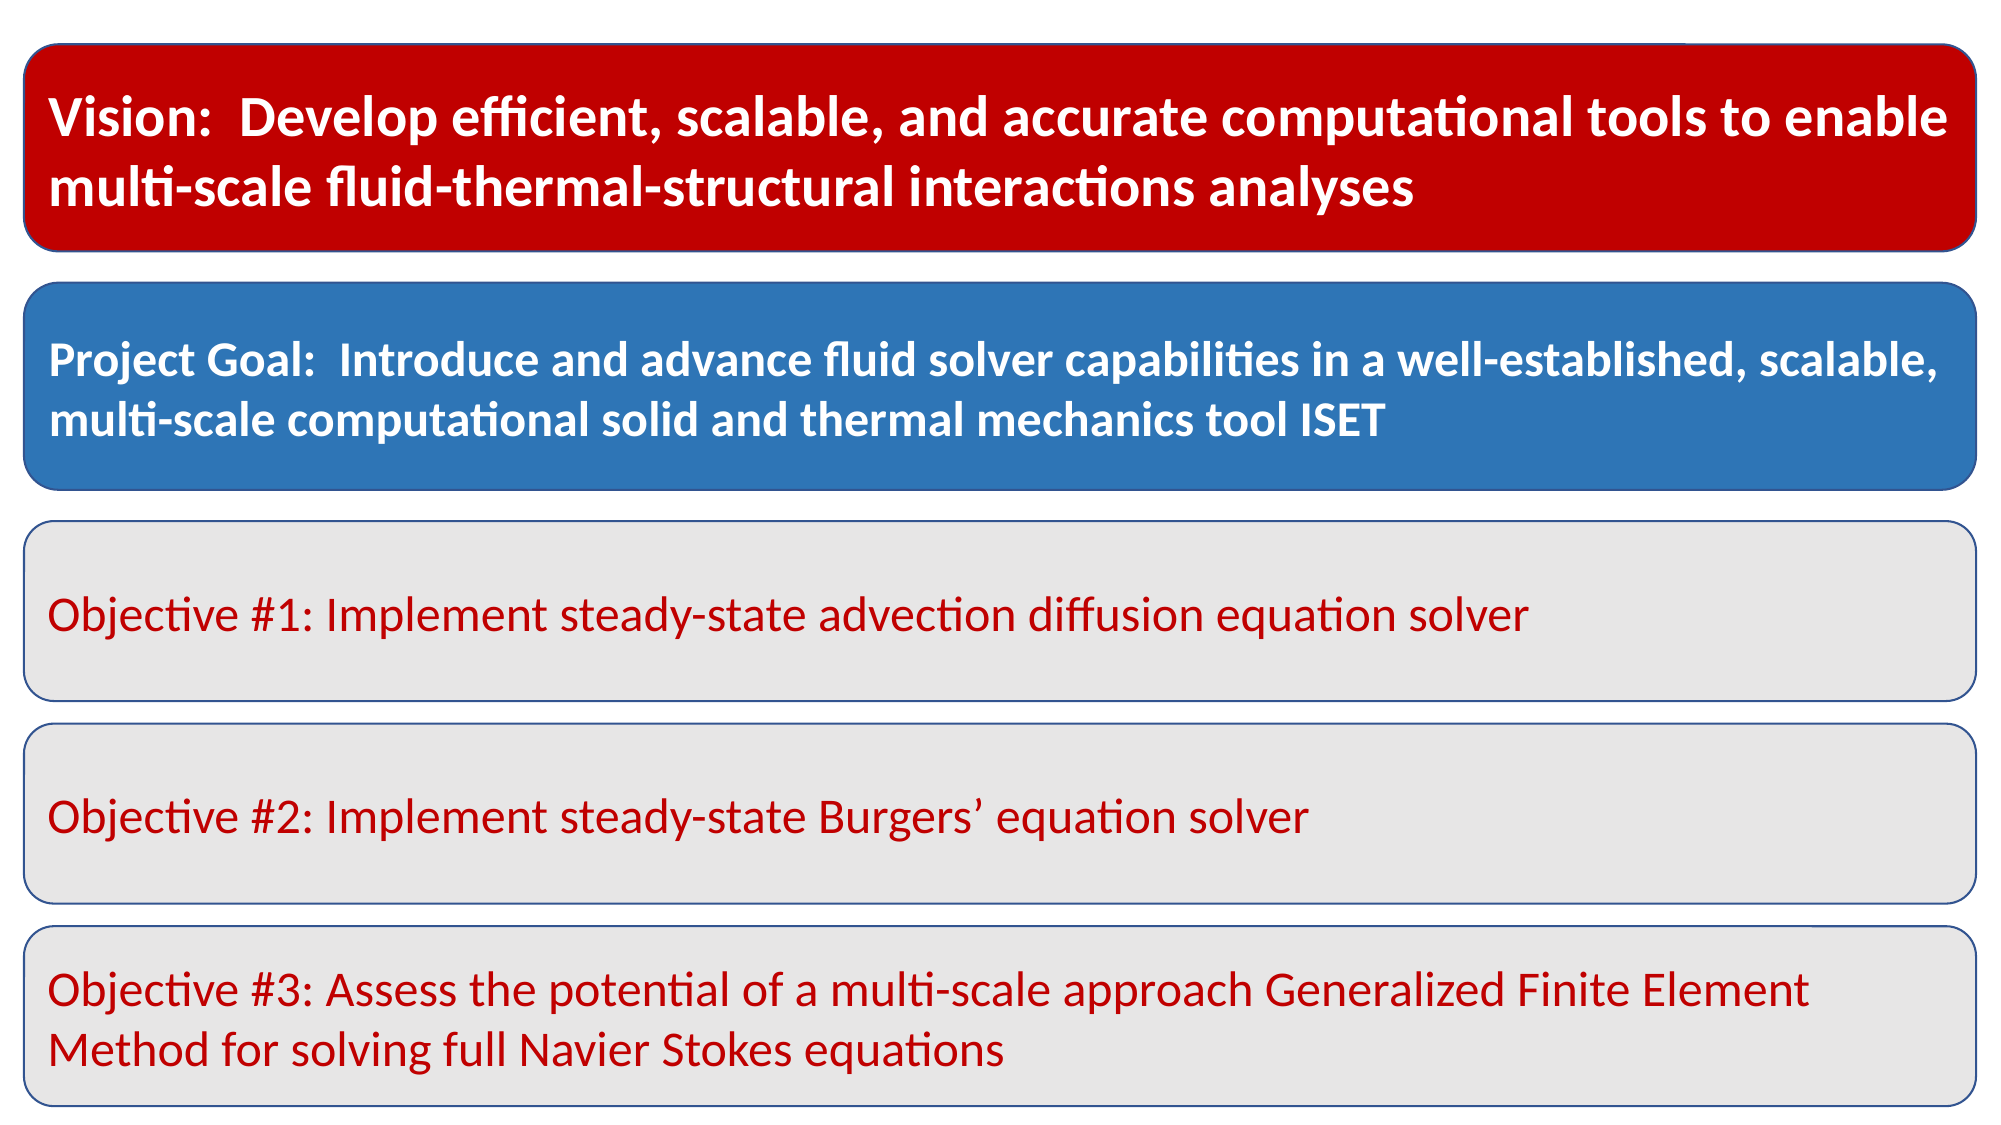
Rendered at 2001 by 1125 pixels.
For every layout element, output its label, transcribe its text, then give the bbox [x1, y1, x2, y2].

text_box Vision: Develop efficient, scalable, and accurate computational tools to enable multi-scale fluid-thermal-structural interactions analyses [22, 43, 1978, 253]
text_box Project Goal: Introduce and advance fluid solver capabilities in a well-established, scalable, multi-scale computational solid and thermal mechanics tool ISET [22, 281, 1978, 491]
text_box Objective #1: Implement steady-state advection diffusion equation solver [22, 520, 1978, 703]
text_box Objective #2: Implement steady-state Burgers’ equation solver [22, 722, 1978, 905]
text_box Objective #3: Assess the potential of a multi-scale approach Generalized Finite Element Method for solving full Navier Stokes equations [22, 925, 1978, 1108]
